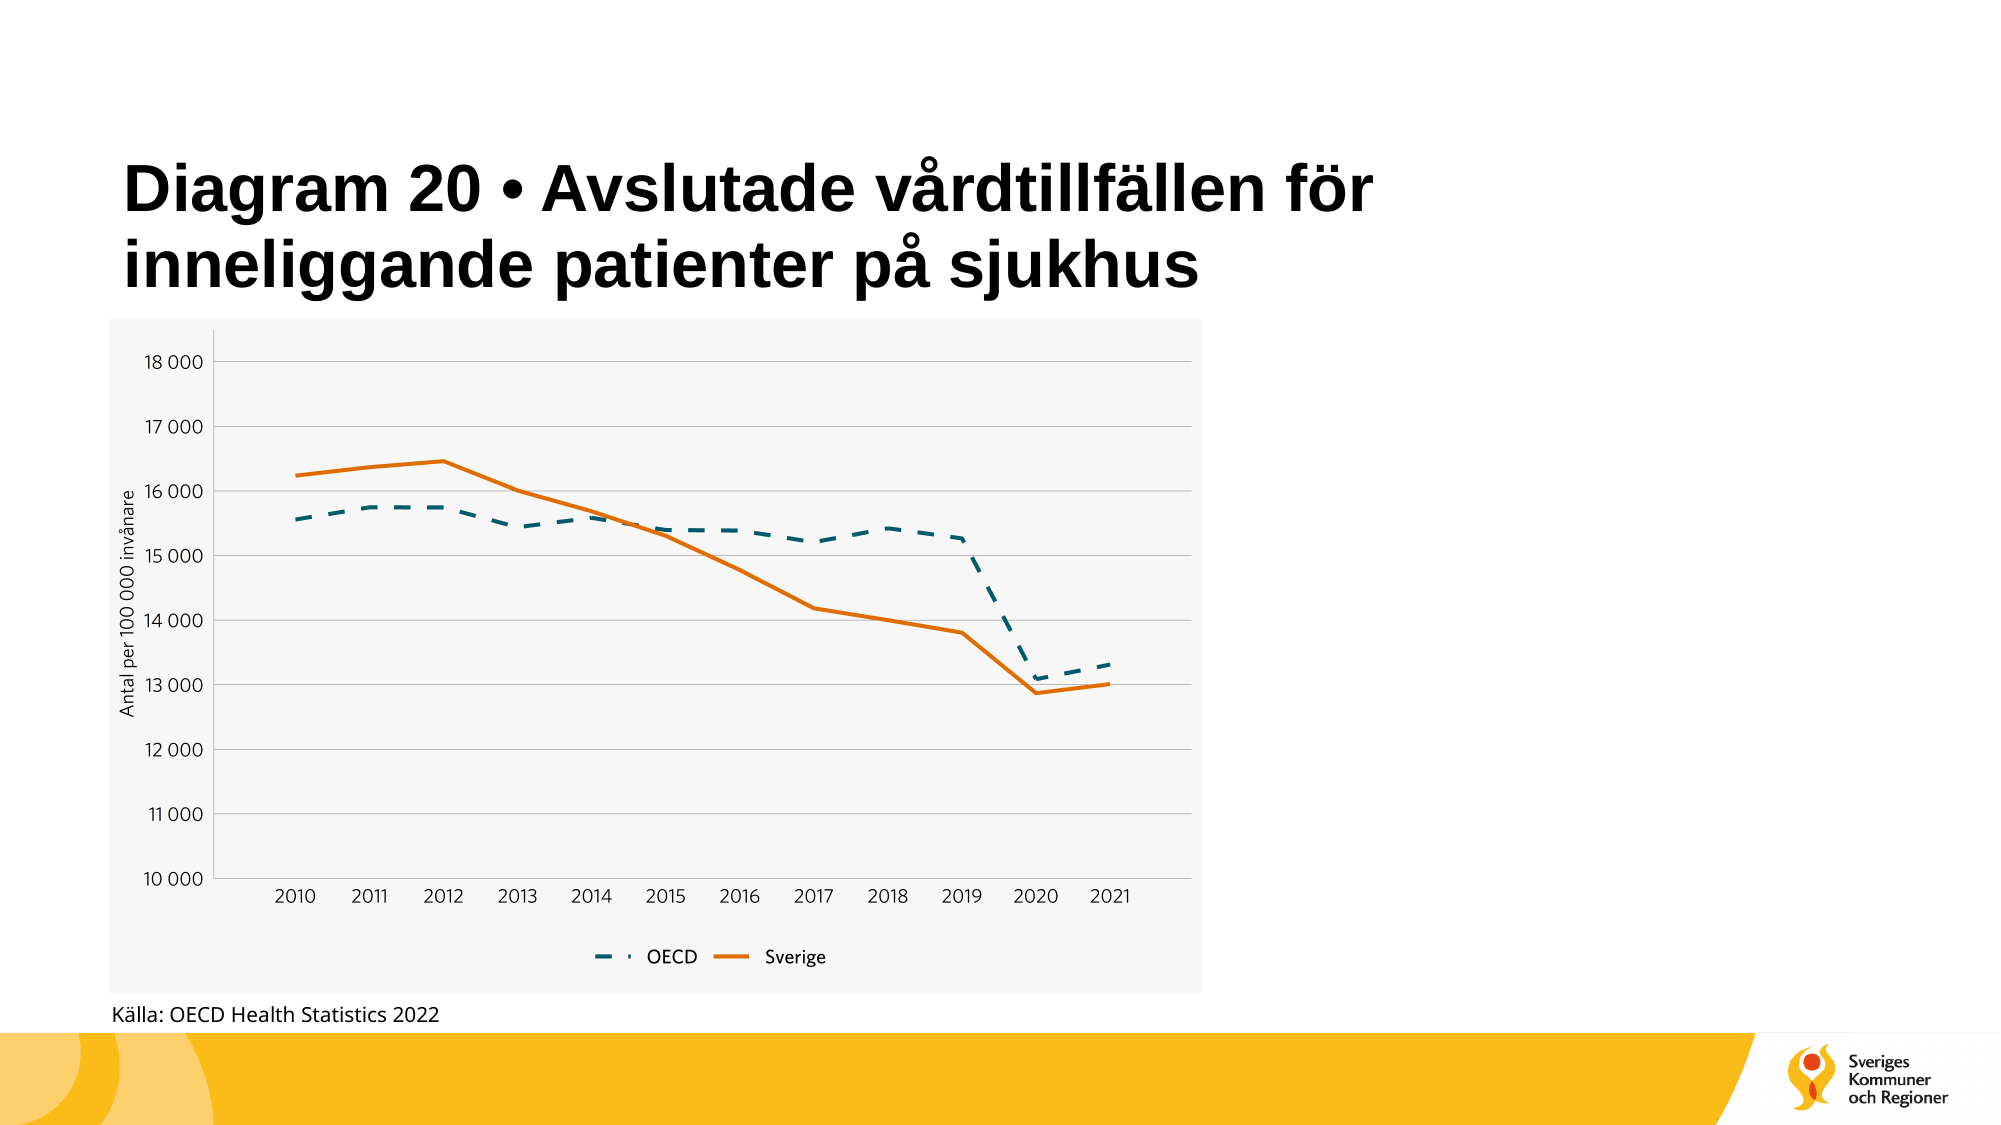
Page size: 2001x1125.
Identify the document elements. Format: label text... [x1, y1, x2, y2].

text_box Källa: OECD Health Statistics 2022 [96, 993, 1097, 1034]
picture [0, 0, 2000, 1125]
text_box Diagram 20 • Avslutade vårdtillfällen för inneliggande patienter på sjukhus [108, 143, 1686, 346]
